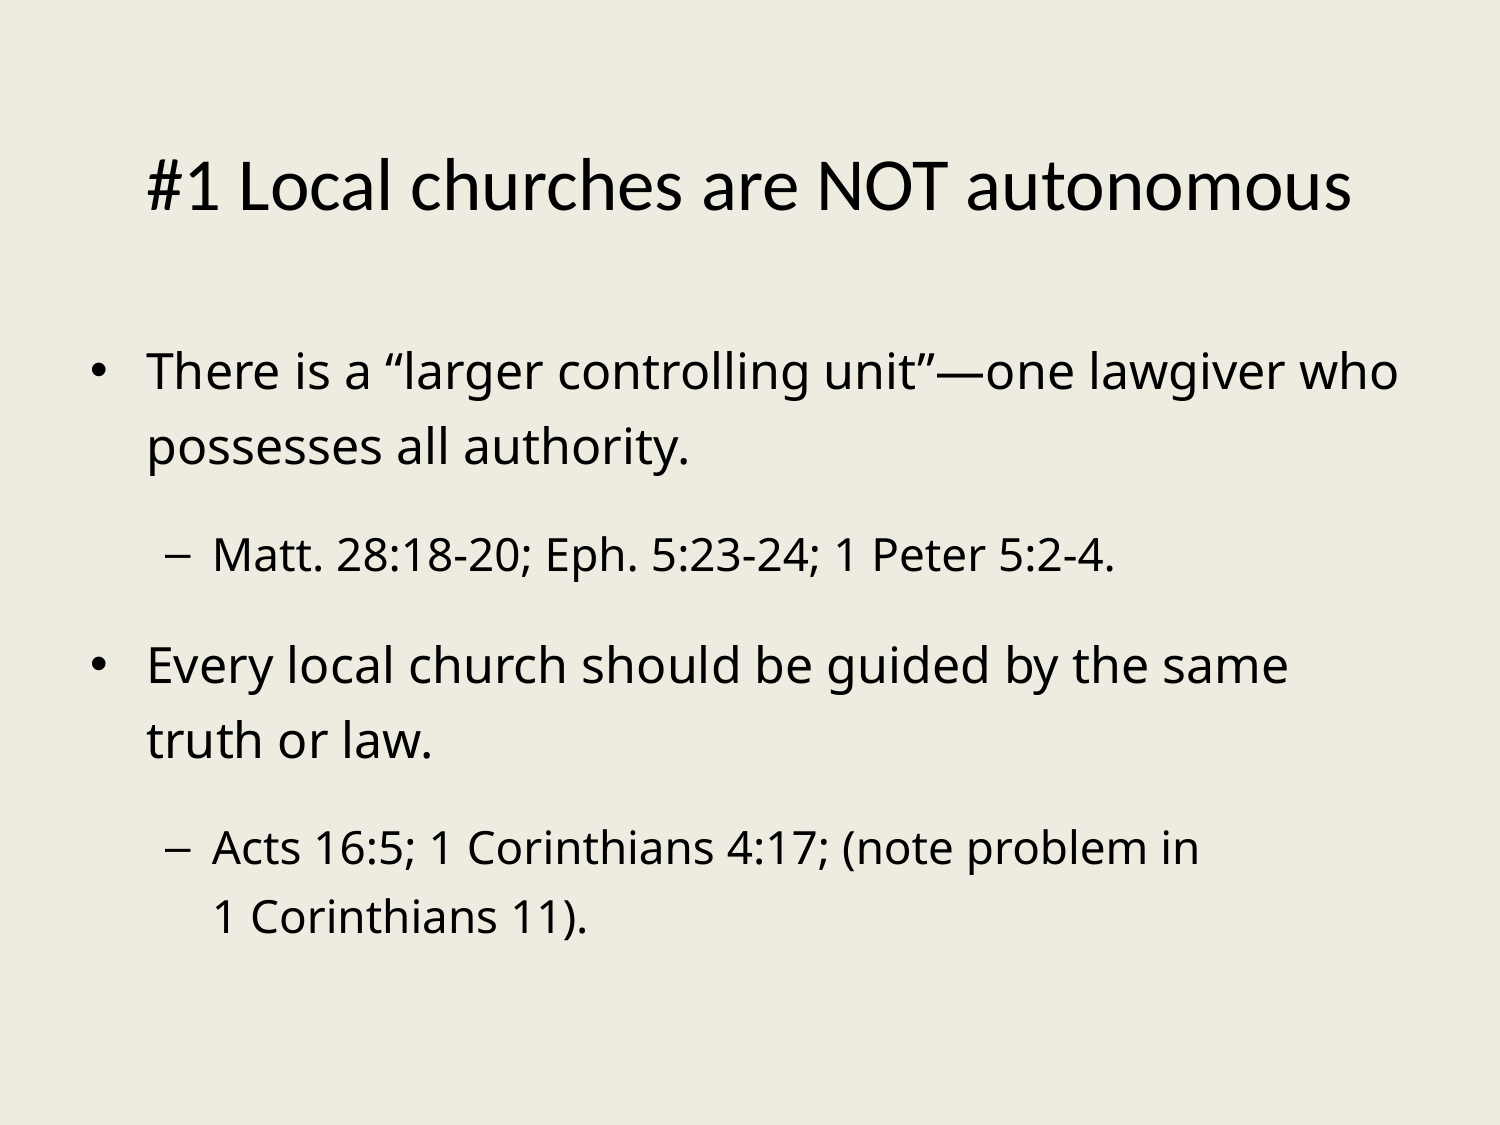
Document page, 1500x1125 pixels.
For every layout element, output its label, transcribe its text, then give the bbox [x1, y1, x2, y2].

list There is a “larger controlling unit”—one lawgiver who possesses all authority. Matt. 28:18-20; Eph. 5:23-24; 1 Peter 5:2-4. Every local church should be guided by the same truth or law. Acts 16:5; 1 Corinthians 4:17; (note problem in 1 Corinthians 11). [75, 262, 1425, 1005]
title #1 Local churches are NOT autonomous [75, 45, 1425, 233]
